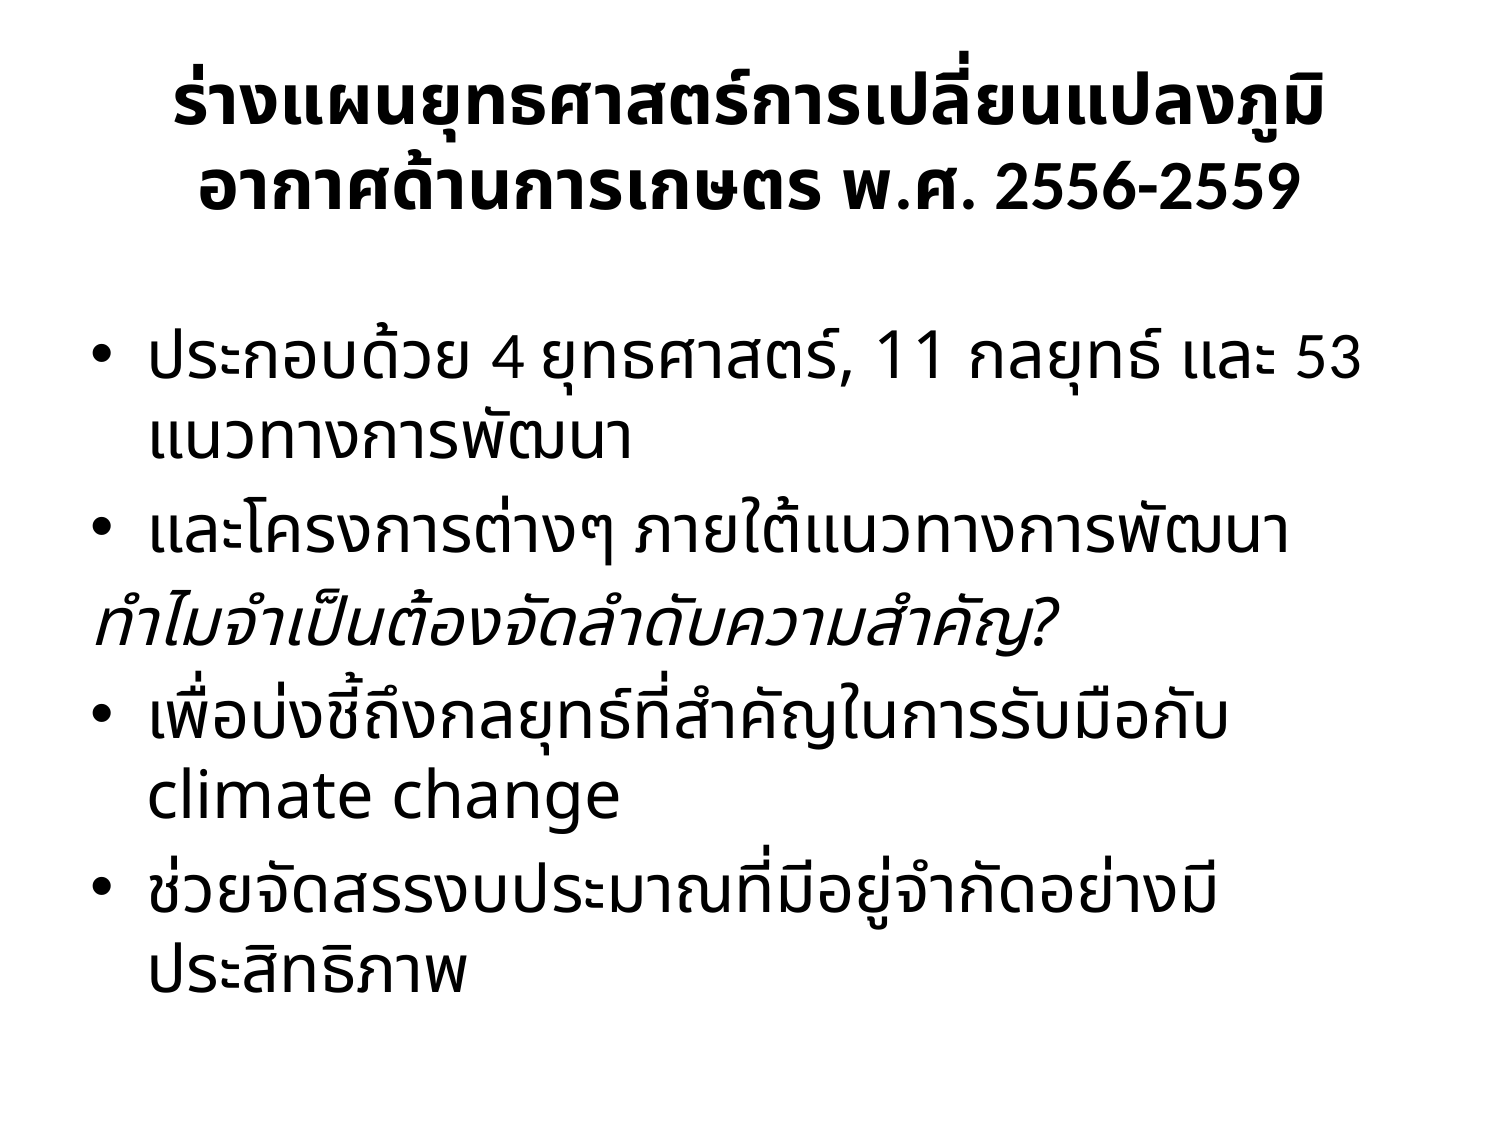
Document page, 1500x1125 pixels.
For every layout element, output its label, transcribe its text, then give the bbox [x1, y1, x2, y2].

list ประกอบด้วย 4 ยุทธศาสตร์, 11 กลยุทธ์ และ 53 แนวทางการพัฒนา และโครงการต่างๆ ภายใต้แนวทางการพัฒนา ทำไมจำเป็นต้องจัดลำดับความสำคัญ? เพื่อบ่งชี้ถึงกลยุทธ์ที่สำคัญในการรับมือกับ climate change ช่วยจัดสรรงบประมาณที่มีอยู่จำกัดอย่างมีประสิทธิภาพ [75, 304, 1425, 1047]
title ร่างแผนยุทธศาสตร์การเปลี่ยนแปลงภูมิอากาศด้านการเกษตร พ.ศ. 2556-2559 [75, 45, 1425, 233]
